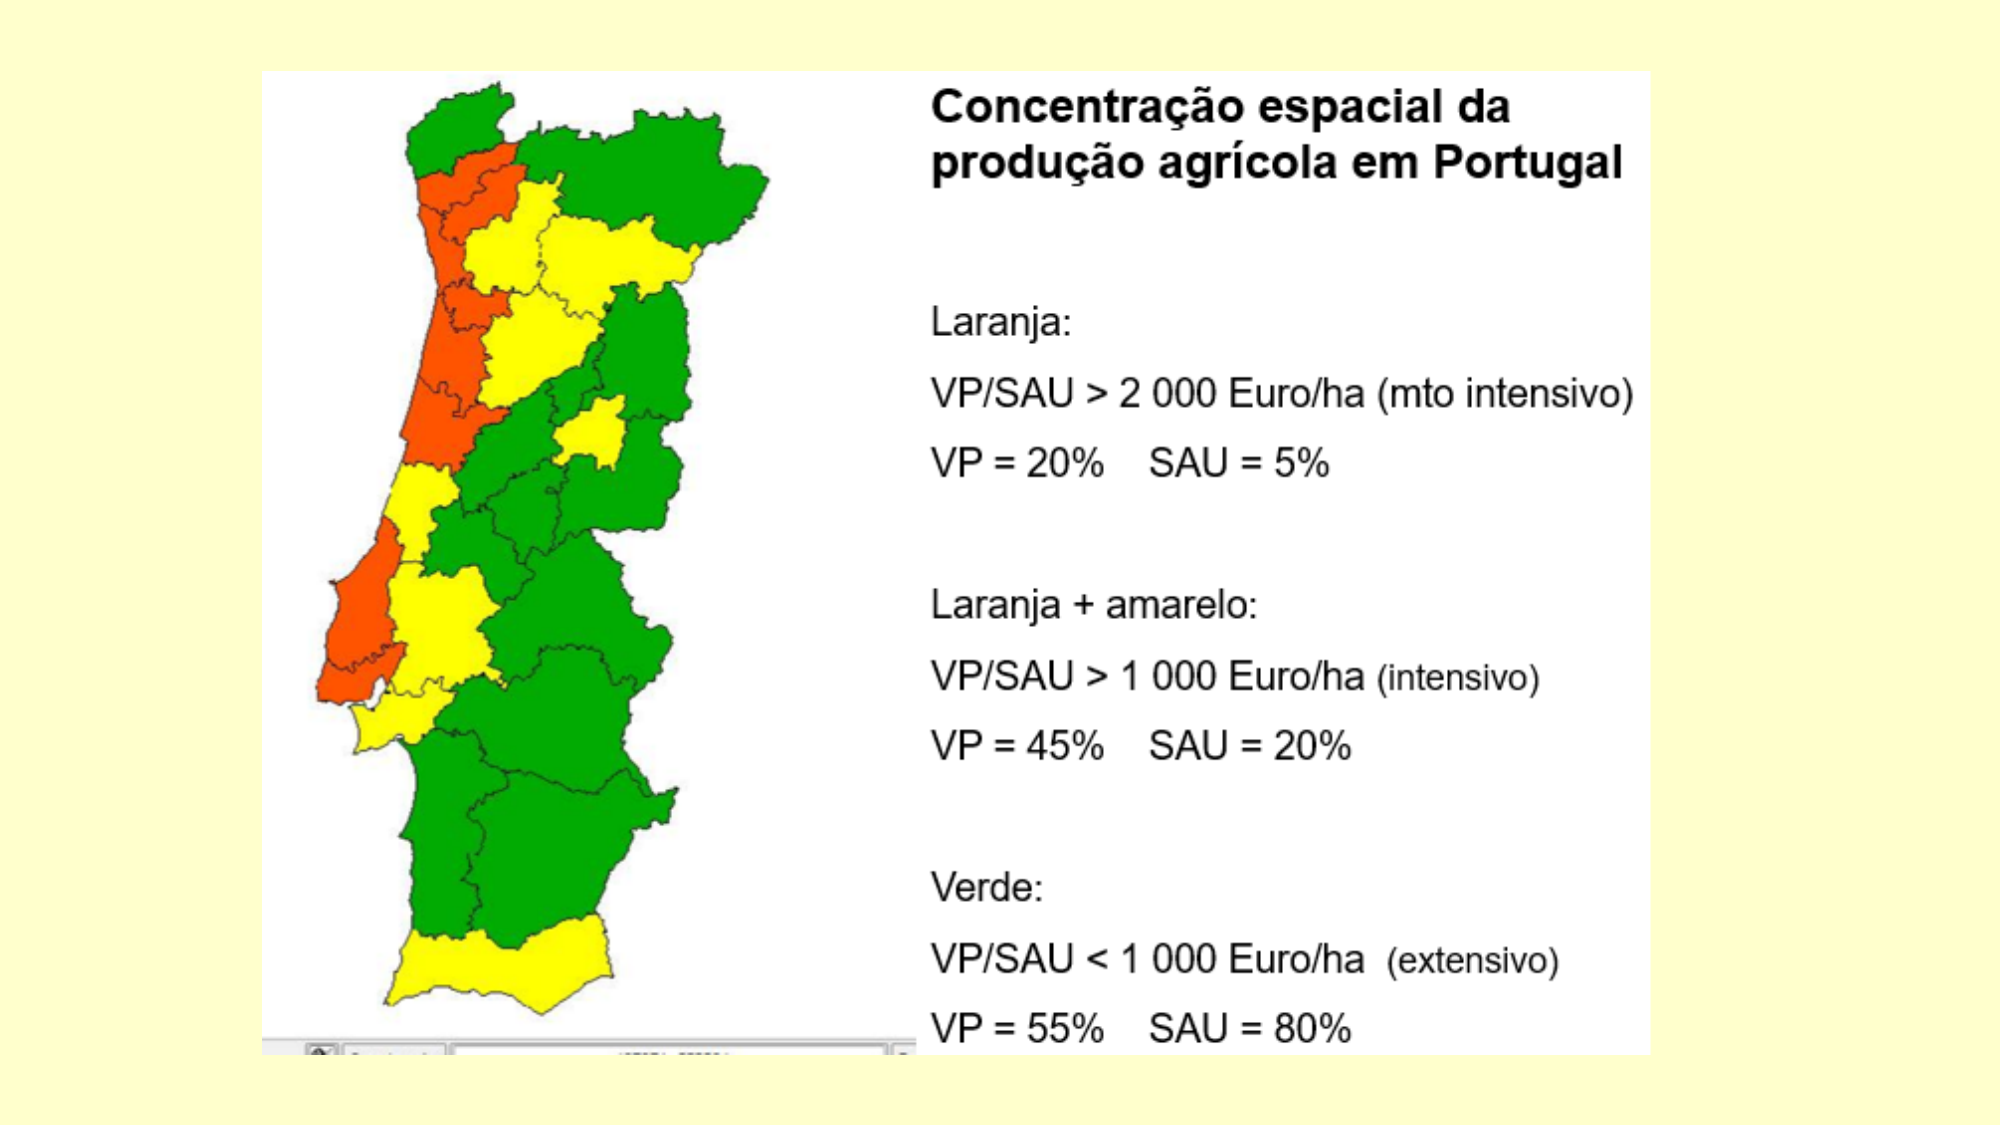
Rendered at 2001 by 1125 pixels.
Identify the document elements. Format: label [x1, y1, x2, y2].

picture [261, 71, 1661, 1055]
